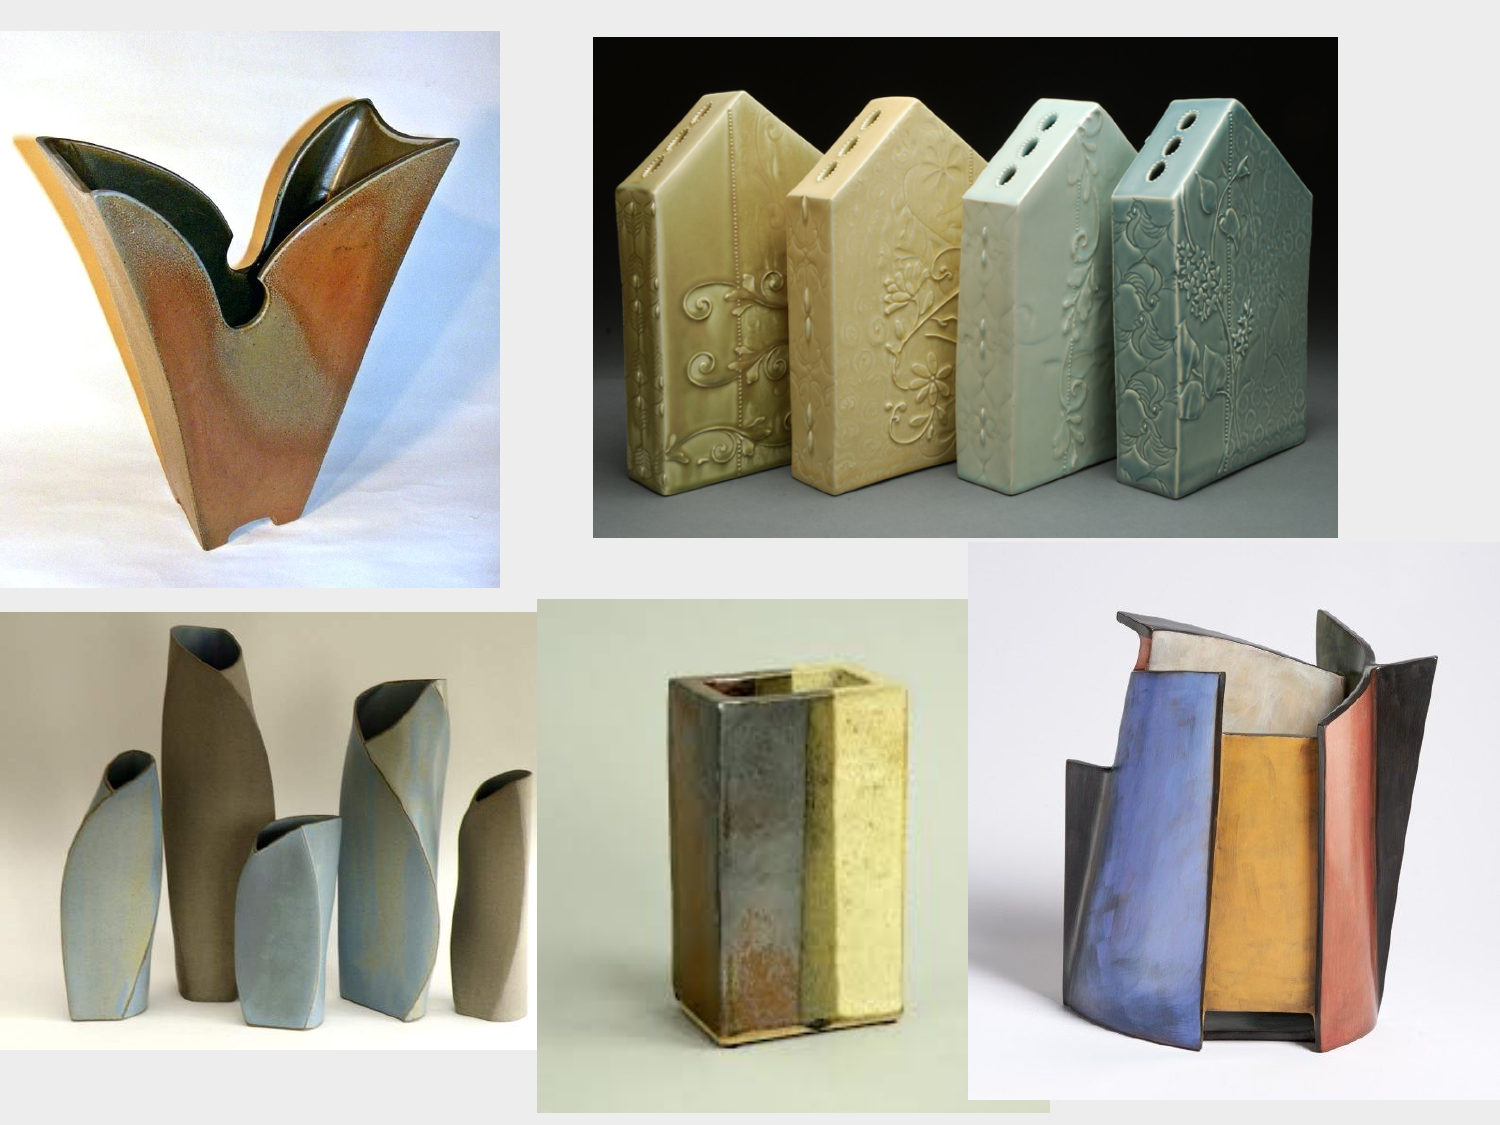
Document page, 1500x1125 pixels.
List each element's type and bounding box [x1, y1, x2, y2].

picture [0, 542, 1500, 1113]
picture [0, 31, 500, 588]
picture [593, 37, 1338, 538]
